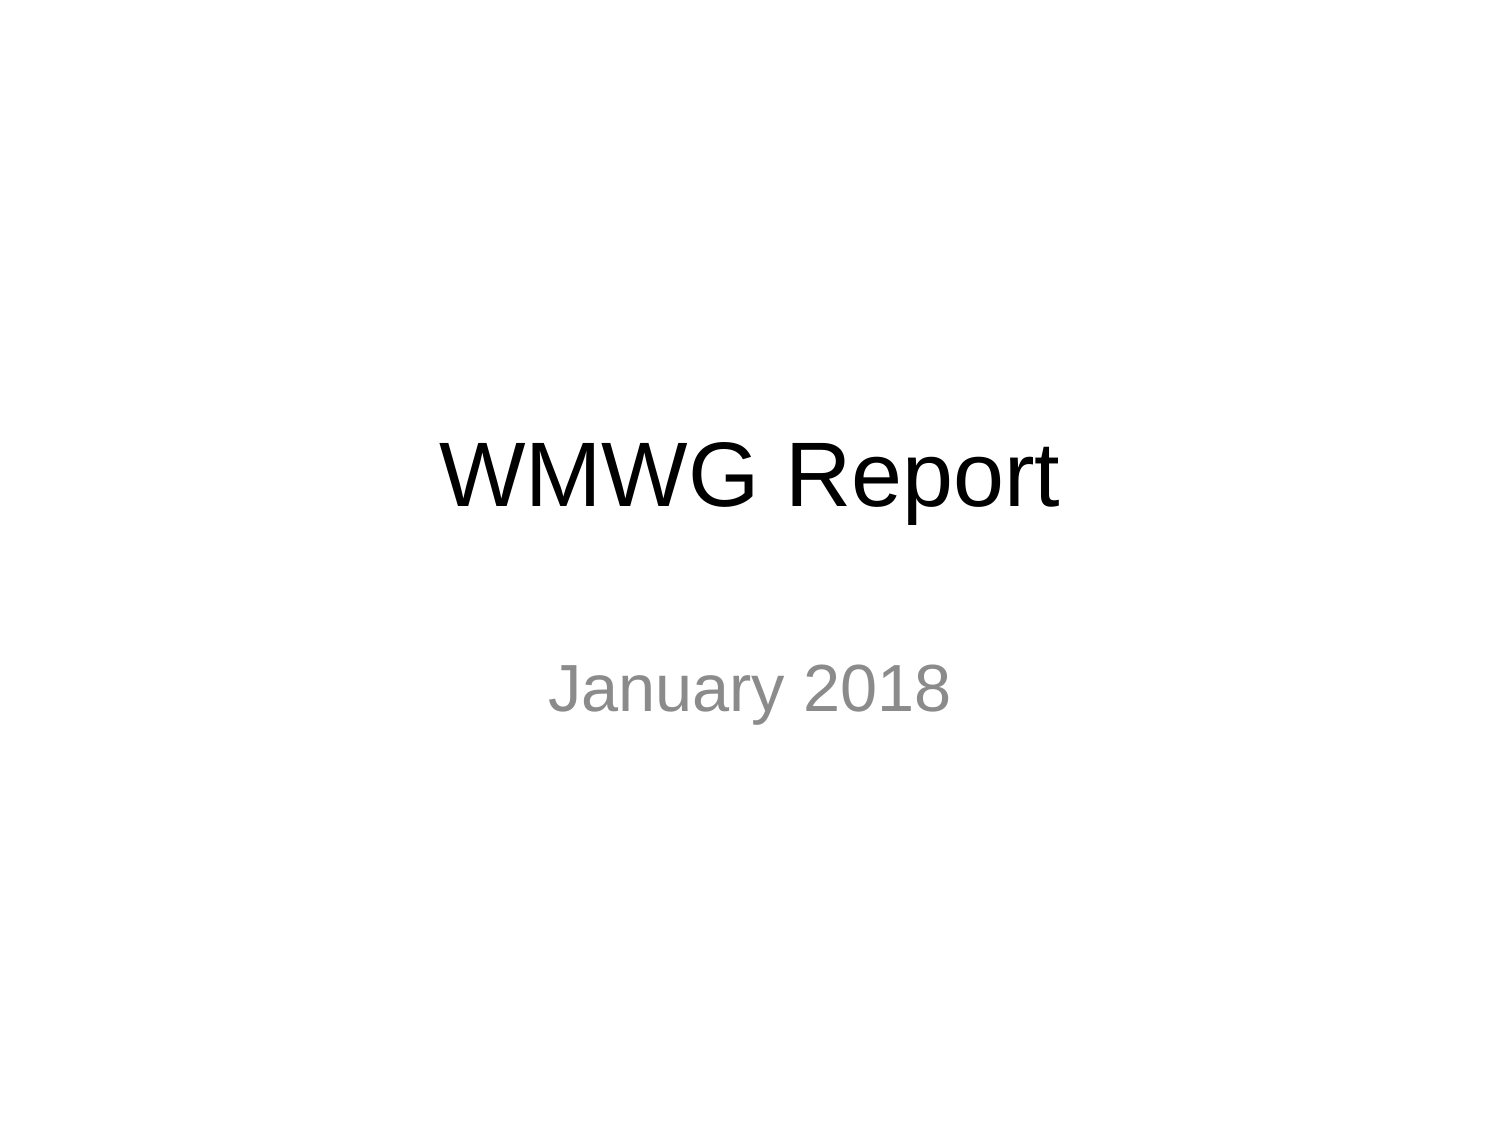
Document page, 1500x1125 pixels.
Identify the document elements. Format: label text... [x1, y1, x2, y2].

title WMWG Report [112, 349, 1388, 591]
subtitle January 2018 [225, 637, 1275, 925]
